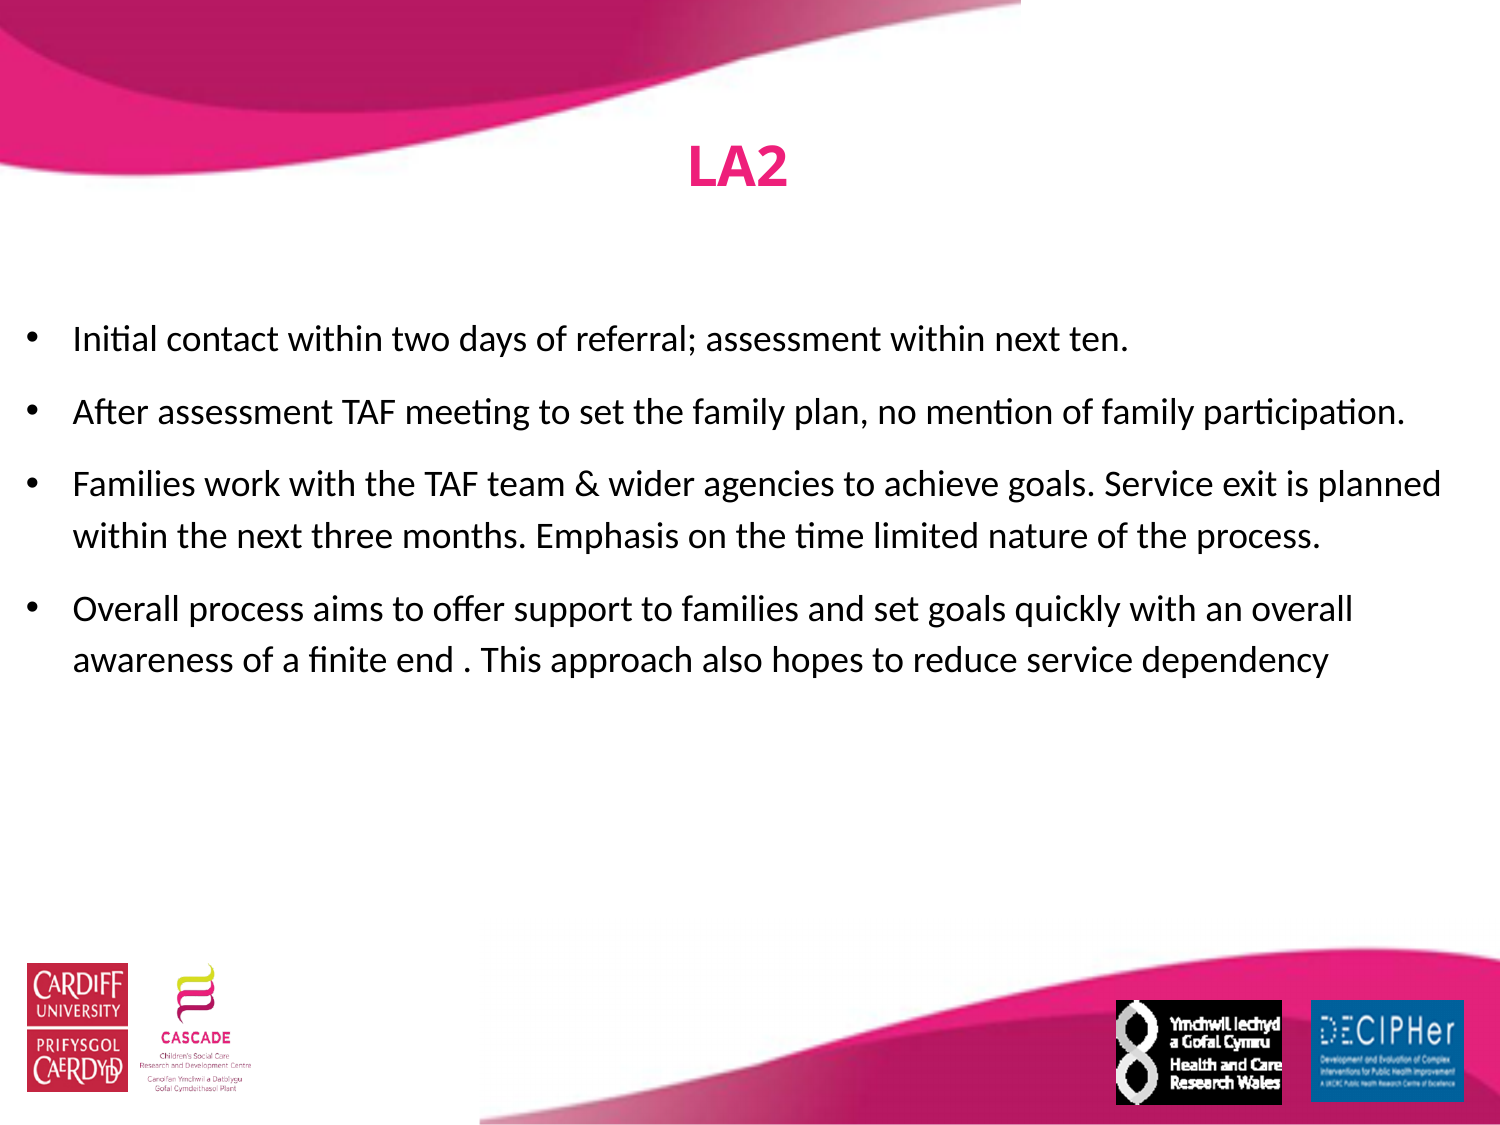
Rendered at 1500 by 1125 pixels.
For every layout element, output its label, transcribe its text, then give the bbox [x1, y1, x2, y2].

text_box Initial contact within two days of referral; assessment within next ten. After assessment TAF meeting to set the family plan, no mention of family participation. Families work with the TAF team & wider agencies to achieve goals. Service exit is planned within the next three months. Emphasis on the time limited nature of the process. Overall process aims to offer support to families and set goals quickly with an overall awareness of a finite end . This approach also hopes to reduce service dependency [11, 227, 1464, 688]
picture [140, 963, 251, 1092]
picture [481, 920, 1500, 1124]
picture [27, 963, 128, 1092]
picture [0, 0, 1021, 207]
title LA2 [90, 131, 1385, 214]
